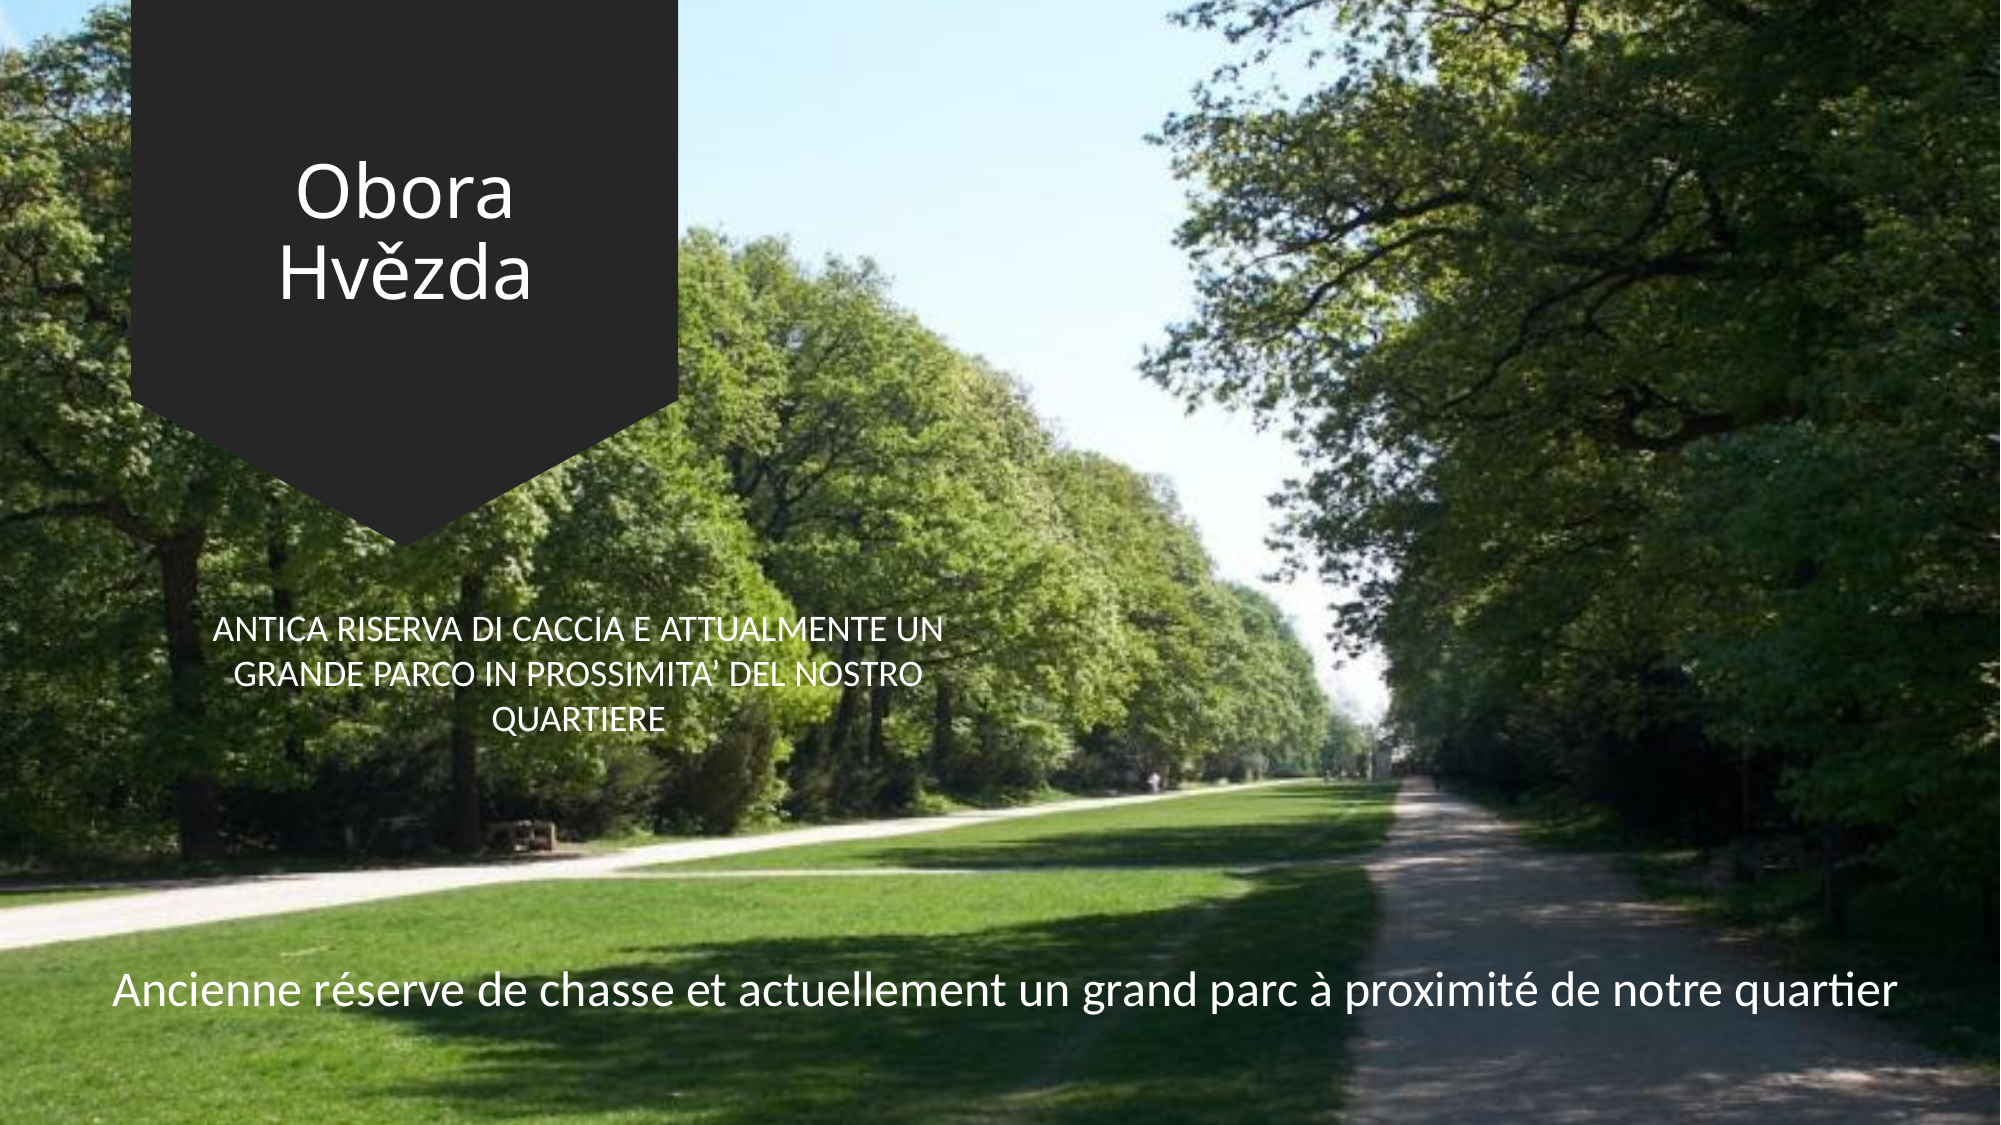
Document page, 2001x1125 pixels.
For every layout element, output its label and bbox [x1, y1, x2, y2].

list [0, 0, 2000, 1125]
